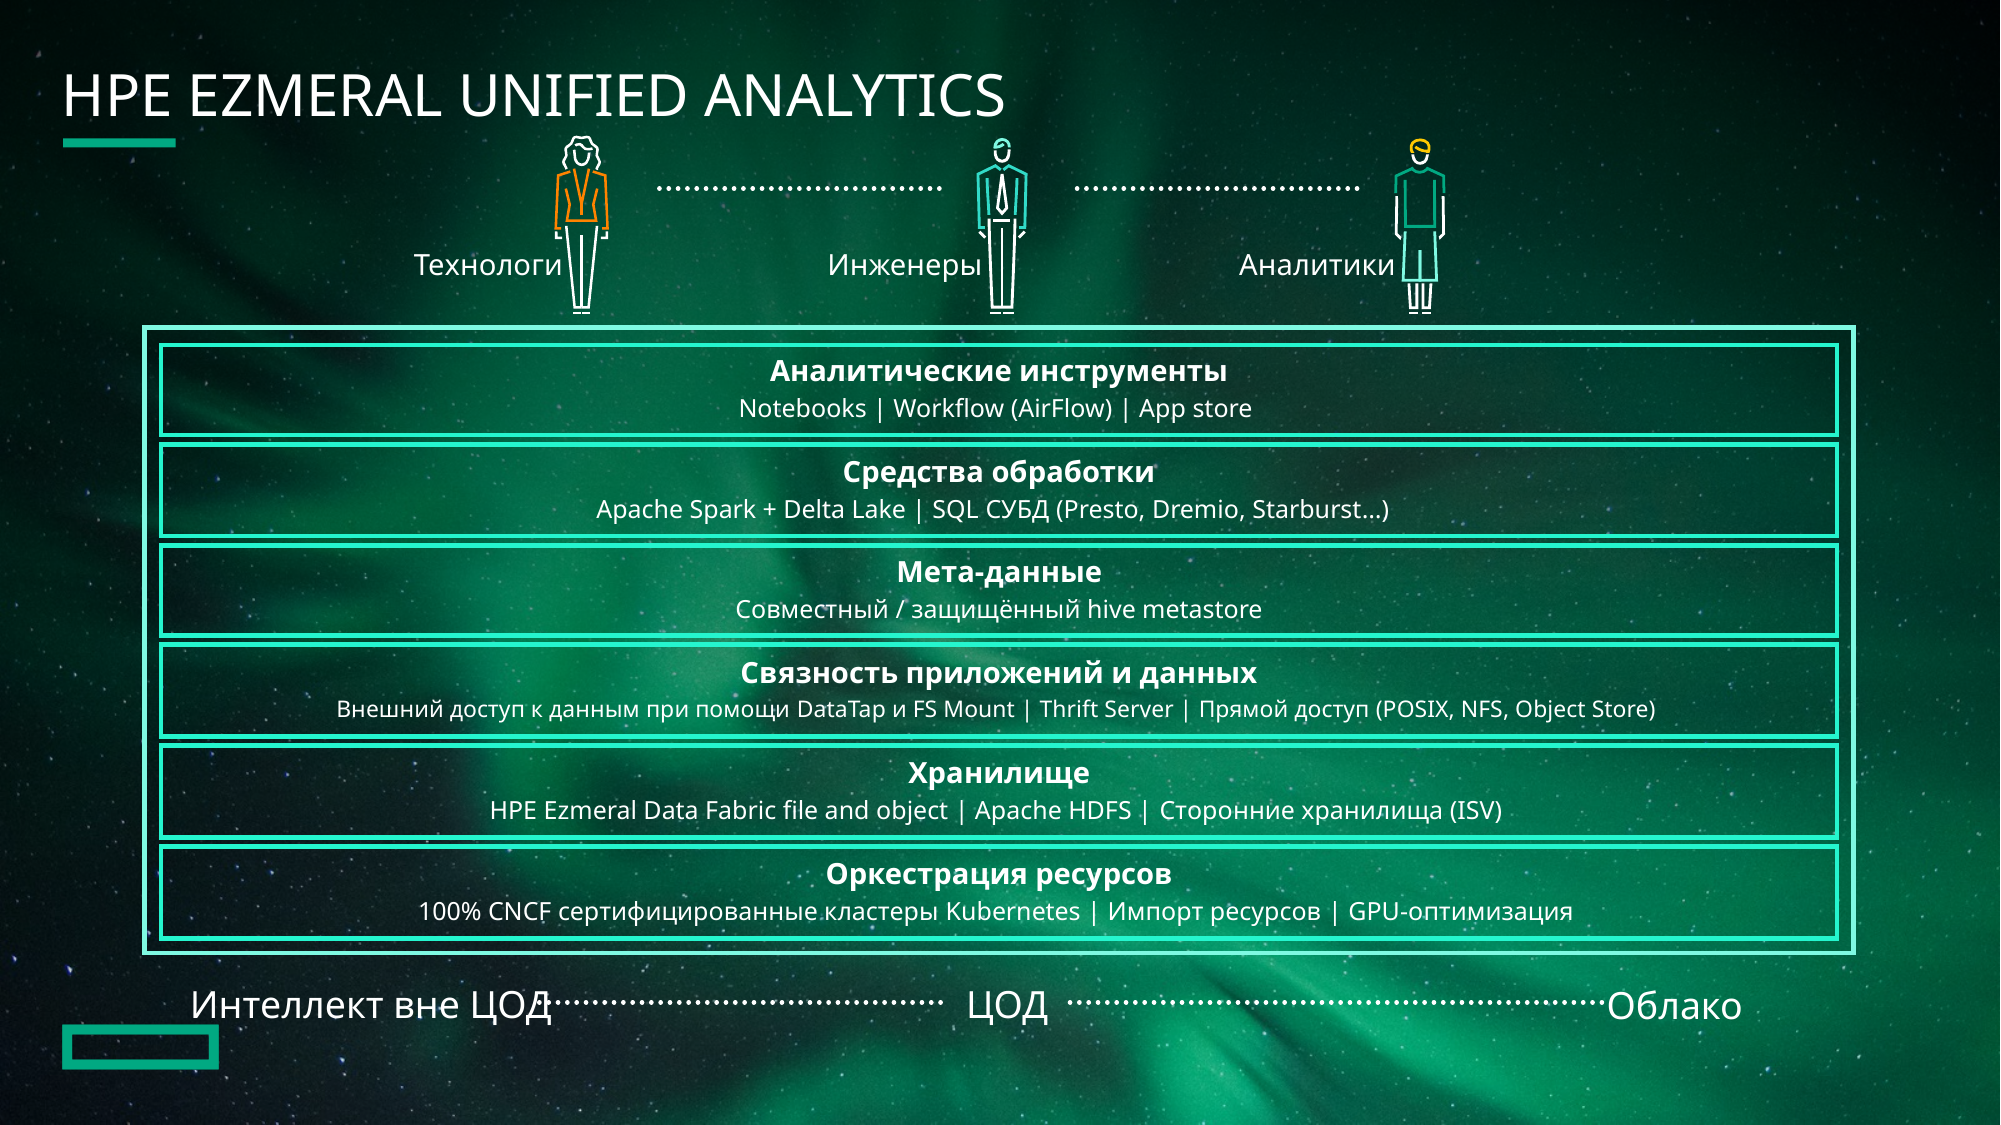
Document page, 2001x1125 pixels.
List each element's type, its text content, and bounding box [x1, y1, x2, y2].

text_box Мета-данные Совместный / защищённый hive metastore [160, 544, 1838, 636]
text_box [554, 134, 1446, 315]
text_box Связность приложений и данных Внешний доступ к данным при помощи DataTap и FS Mount | Thrift Server | Прямой доступ (POSIX, NFS, Object Store) [161, 644, 1838, 737]
text_box [144, 327, 1854, 954]
title HPE Ezmeral Unified Analytics [42, 60, 1938, 135]
picture [0, 0, 2000, 1125]
text_box Средства обработки Apache Spark + Delta Lake | SQL СУБД (Presto, Dremio, Starburst…) [161, 444, 1838, 536]
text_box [214, 986, 1735, 1028]
text_box Хранилище HPE Ezmeral Data Fabric file and object | Apache HDFS | Сторонние хранилища (ISV) [161, 745, 1838, 838]
text_box Технологи [413, 249, 554, 282]
text_box Оркестрация ресурсов 100% CNCF сертифицированные кластеры Kubernetes | Импорт ресурсов | GPU-оптимизация [161, 846, 1838, 939]
text_box Аналитические инструменты Notebooks | Workflow (AirFlow) | App store [160, 344, 1838, 436]
